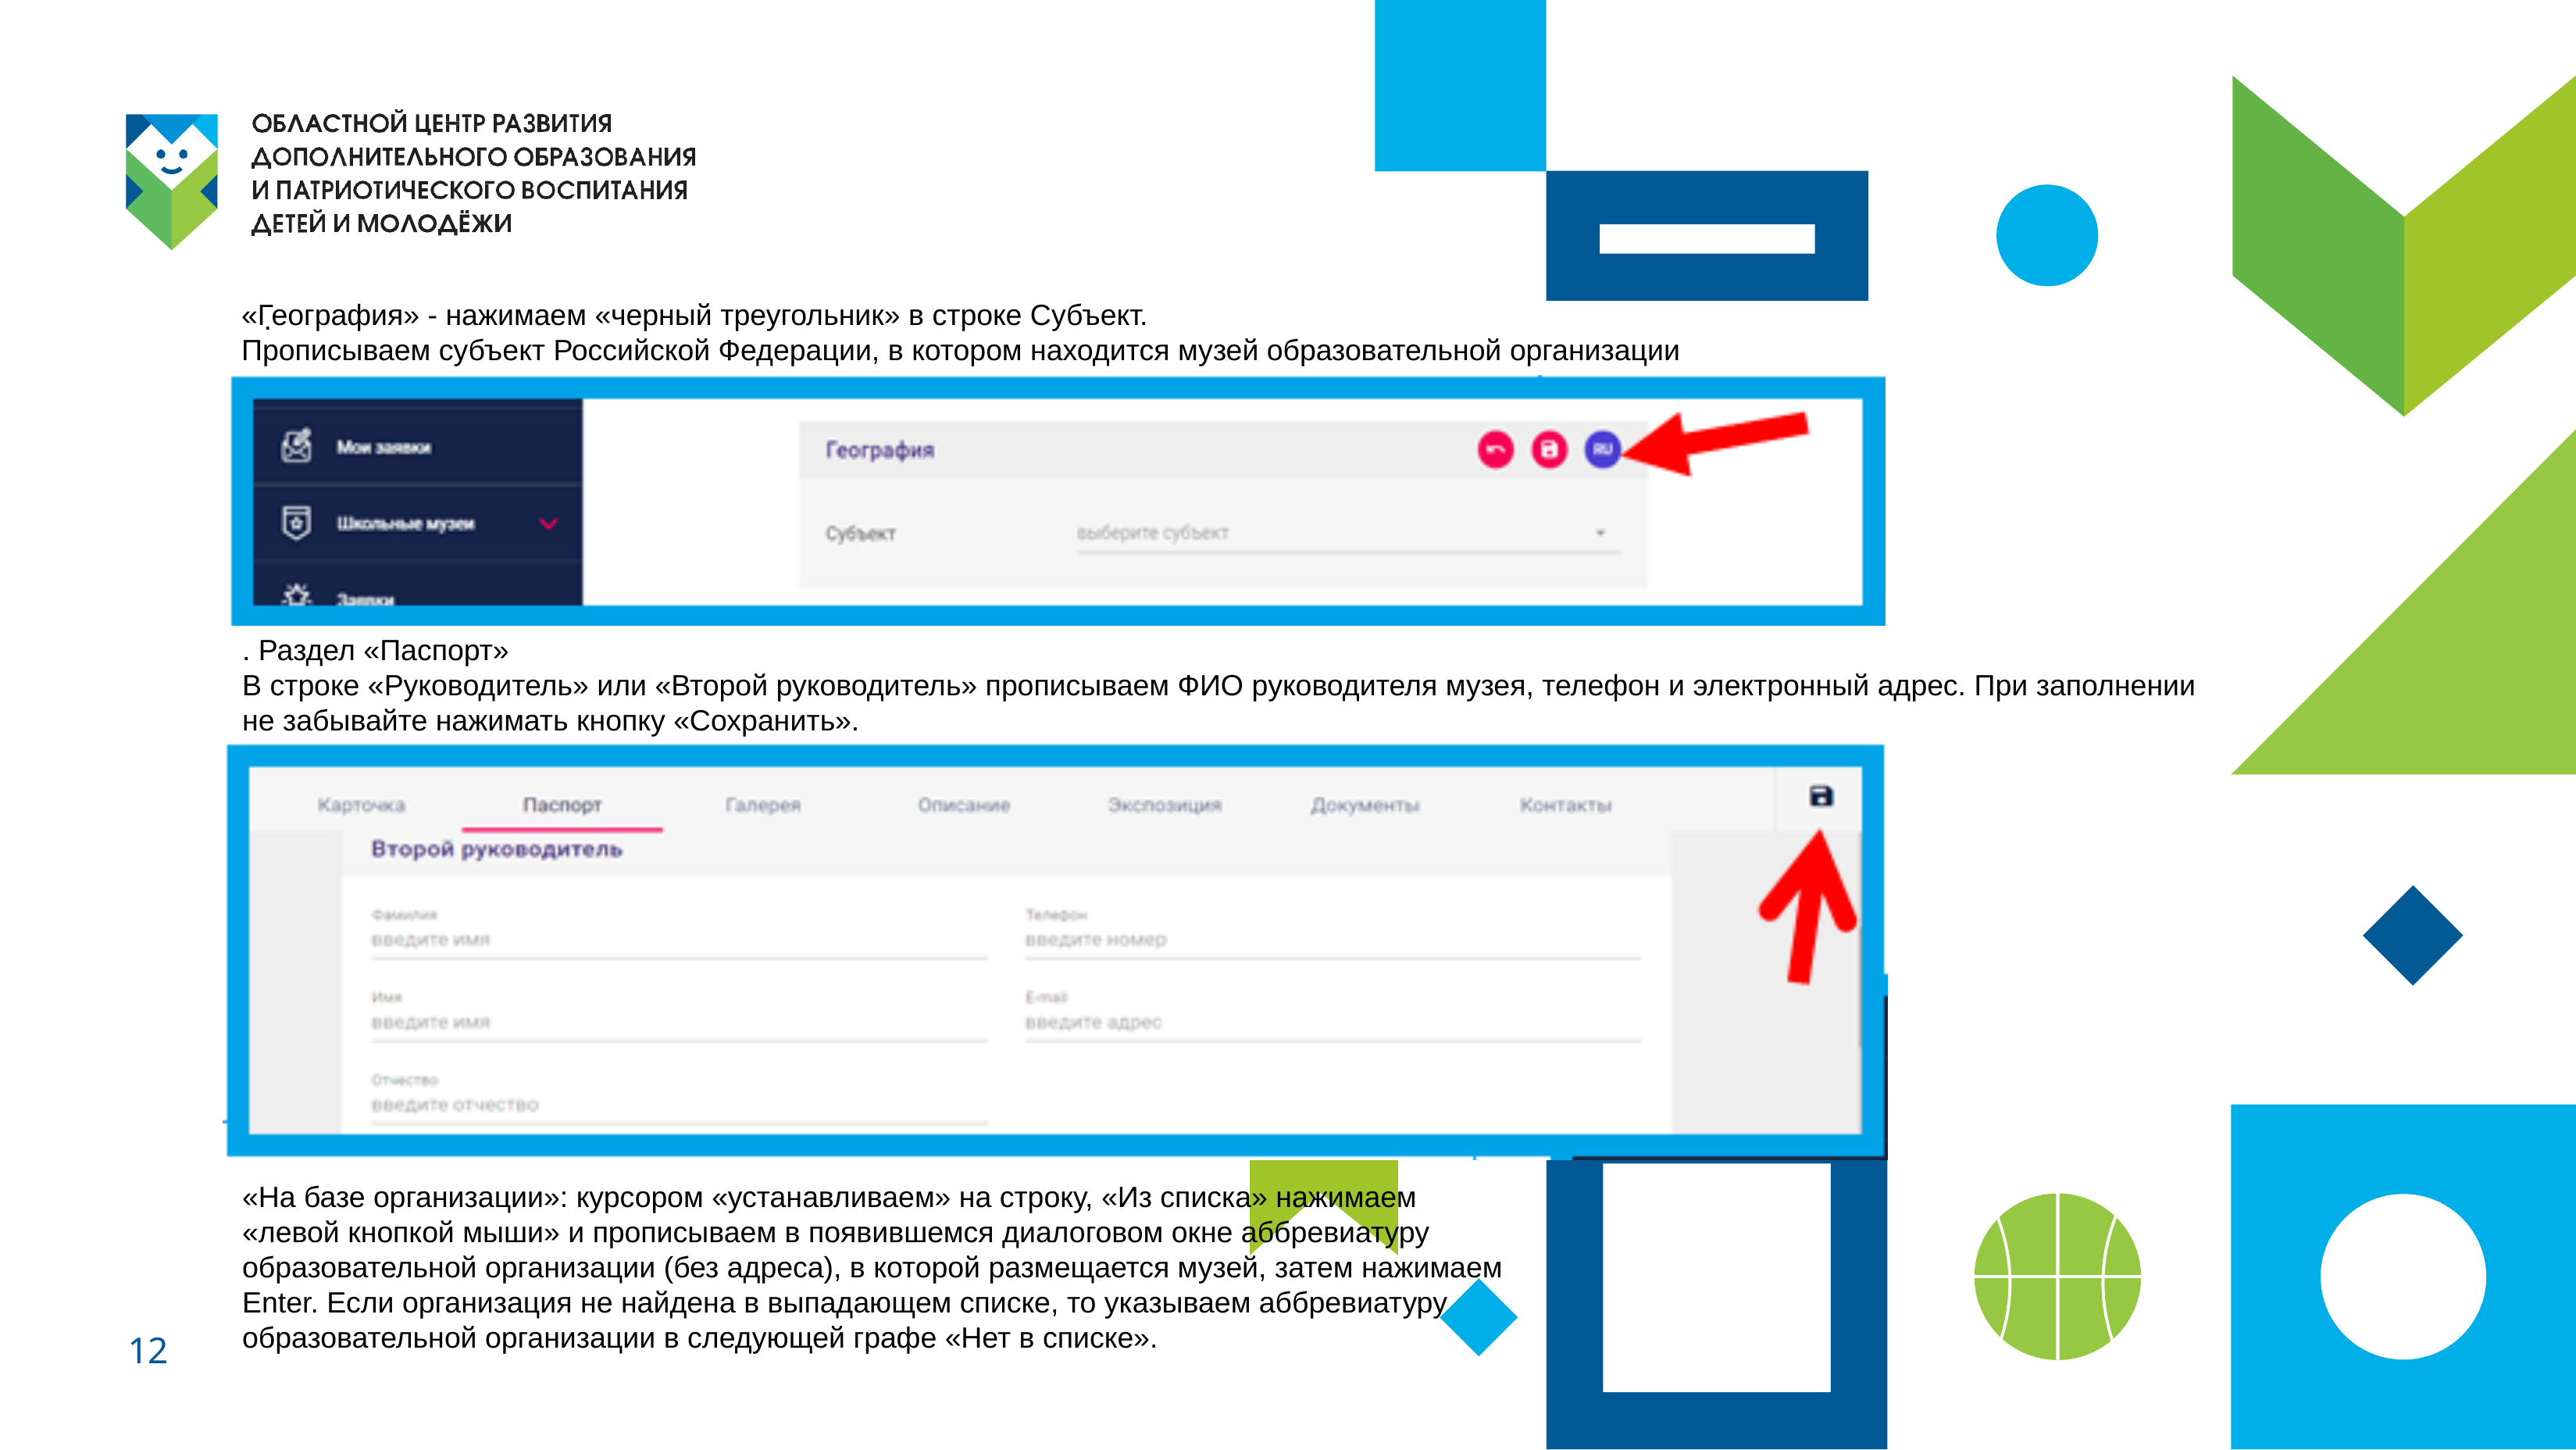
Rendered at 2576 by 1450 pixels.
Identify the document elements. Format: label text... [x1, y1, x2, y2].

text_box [514, 147, 695, 166]
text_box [252, 109, 406, 133]
text_box «География» - нажимаем «черный треугольник» в строке Субъект. Прописываем субъект Российской Федерации, в котором находится музей образовательной организации [230, 290, 1997, 372]
text_box [1974, 1278, 2009, 1338]
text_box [523, 180, 687, 200]
text_box [2231, 1104, 2576, 1450]
text_box [2231, 429, 2576, 775]
text_box [2232, 75, 2404, 417]
text_box [1999, 1193, 2057, 1276]
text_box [1374, 0, 1869, 302]
text_box 12 [126, 1326, 169, 1372]
text_box [126, 324, 1249, 427]
picture [223, 743, 1888, 1160]
picture [249, 766, 1862, 1134]
picture [230, 375, 1539, 626]
text_box [2002, 1278, 2111, 1360]
text_box [1996, 184, 2099, 287]
text_box «На базе организации»: курсором «устанавливаем» на строку, «Из списка» нажимаем «левой кнопкой мыши» и прописываем в появившемся диалоговом окне аббревиатуру образовательной организации (без адреса), в которой размещается музей, затем нажимаем Enter. Если организация не найдена в выпадающем списке, то указываем аббревиатуру образовательной организации в следующей графе «Нет в списке». [230, 1172, 1519, 1360]
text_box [493, 113, 611, 133]
text_box [2104, 1217, 2142, 1339]
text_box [277, 180, 515, 200]
text_box [1250, 1169, 1398, 1172]
text_box [2321, 1194, 2487, 1360]
picture [1573, 997, 1888, 1160]
text_box [1974, 1220, 2009, 1276]
text_box [1546, 1169, 1888, 1450]
text_box [2059, 1193, 2115, 1276]
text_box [252, 147, 507, 170]
text_box . Раздел «Паспорт» В строке «Руководитель» или «Второй руководитель» прописываем ФИО руководителя музея, телефон и электронный адрес. При заполнении не забывайте нажимать кнопку «Сохранить». [230, 625, 2233, 743]
picture [254, 398, 1863, 606]
text_box [2404, 75, 2576, 417]
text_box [416, 114, 486, 136]
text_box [359, 209, 511, 236]
text_box [2363, 885, 2464, 986]
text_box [252, 209, 325, 236]
picture [334, 214, 349, 233]
picture [253, 180, 268, 199]
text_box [126, 114, 218, 251]
